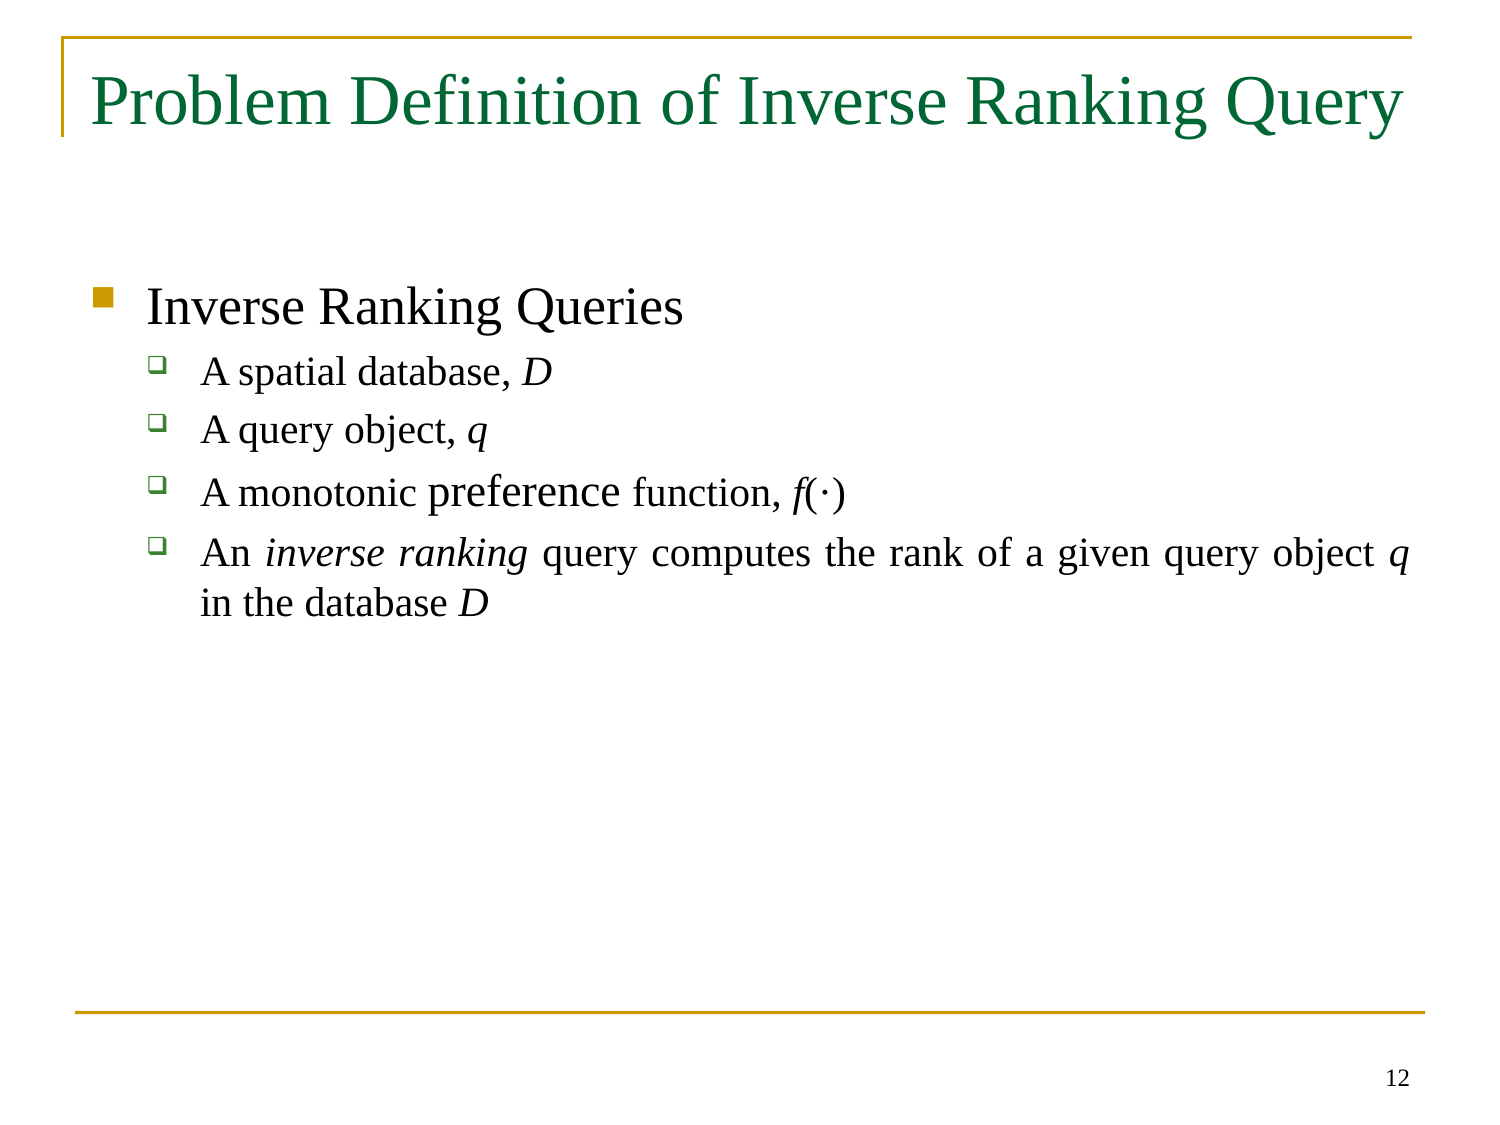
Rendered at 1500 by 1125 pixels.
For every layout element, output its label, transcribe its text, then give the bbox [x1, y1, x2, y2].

slide_number 12 [1074, 1024, 1425, 1100]
title Problem Definition of Inverse Ranking Query [75, 45, 1425, 233]
list Inverse Ranking Queries A spatial database, D A query object, q A monotonic preference function, f(·) An inverse ranking query computes the rank of a given query object q in the database D [75, 262, 1425, 1006]
